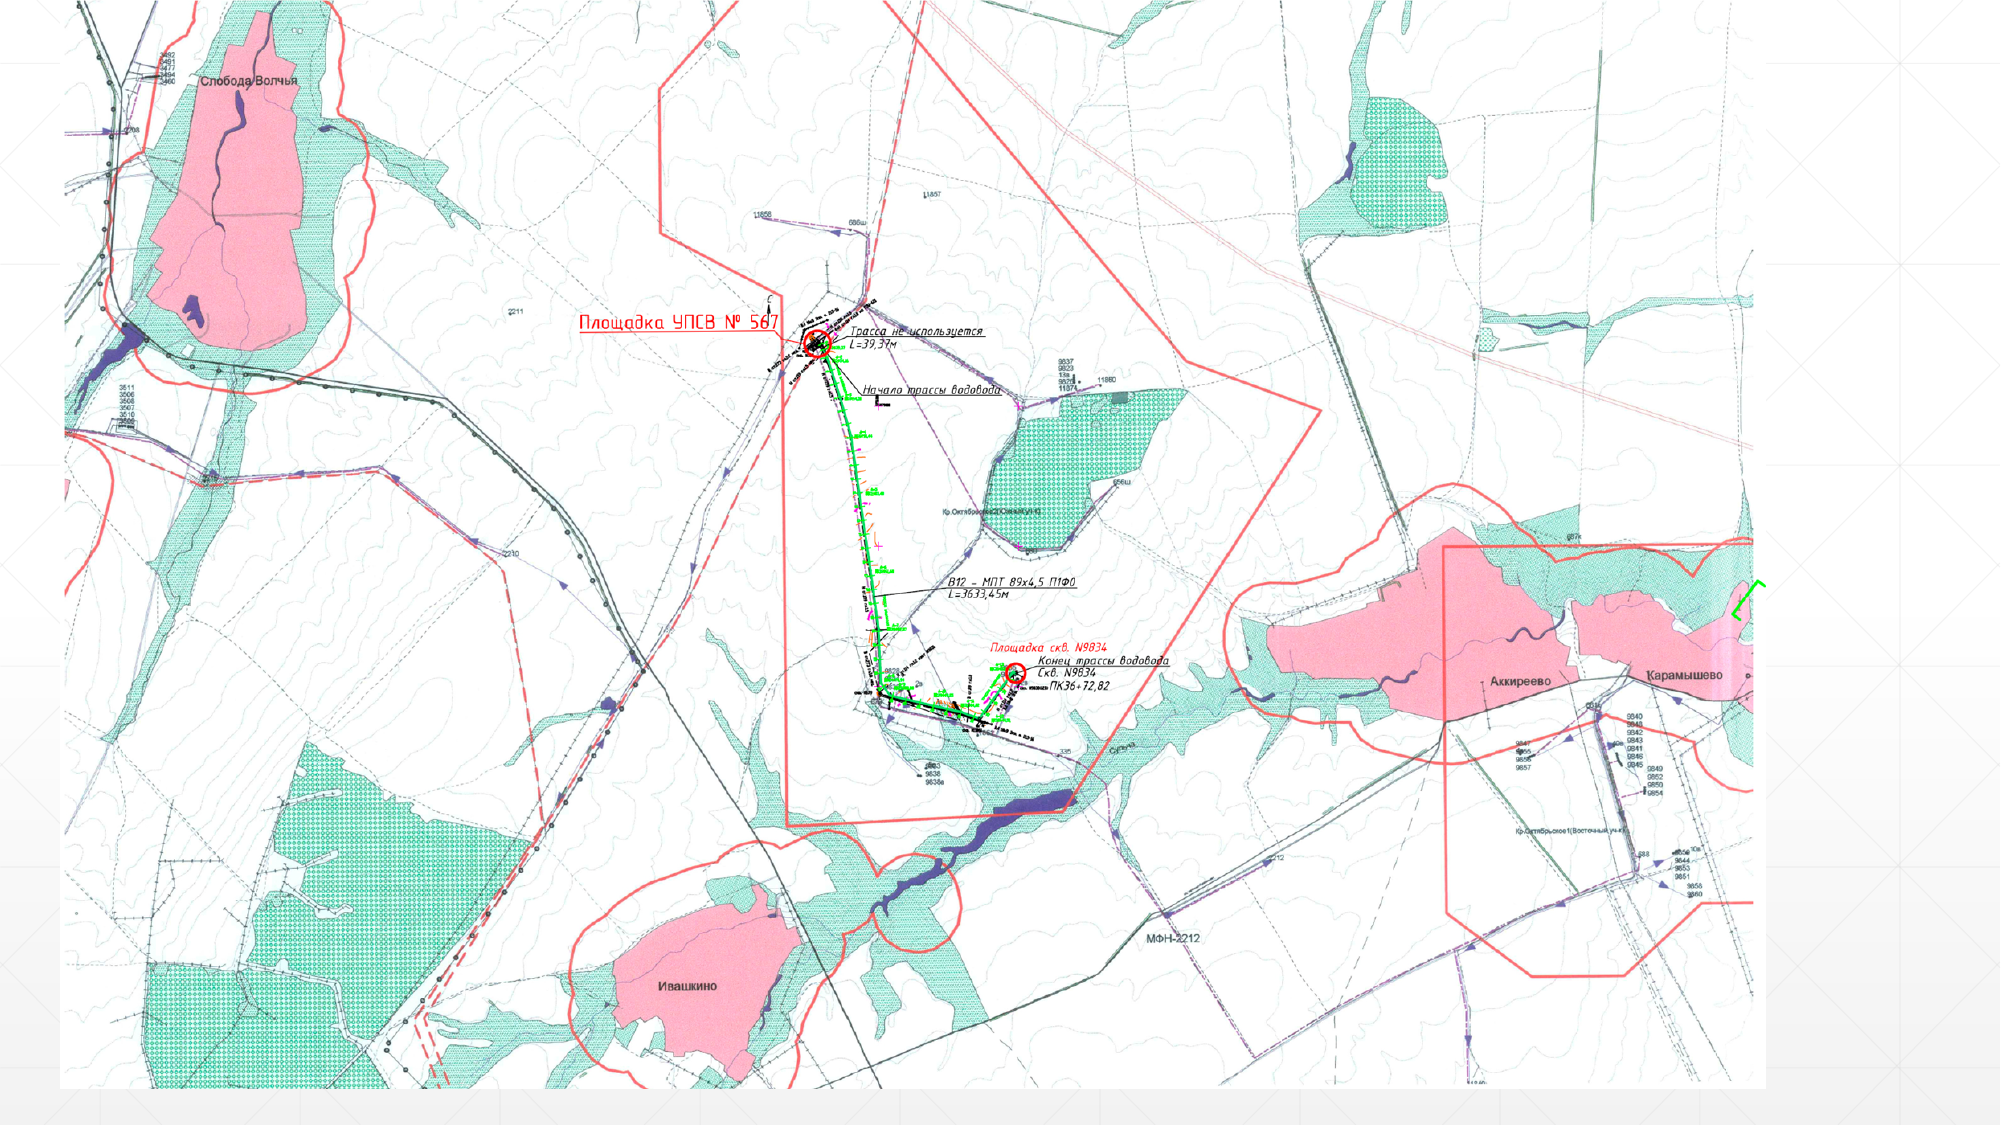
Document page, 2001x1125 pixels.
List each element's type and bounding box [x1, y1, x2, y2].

picture [60, 0, 1766, 1089]
